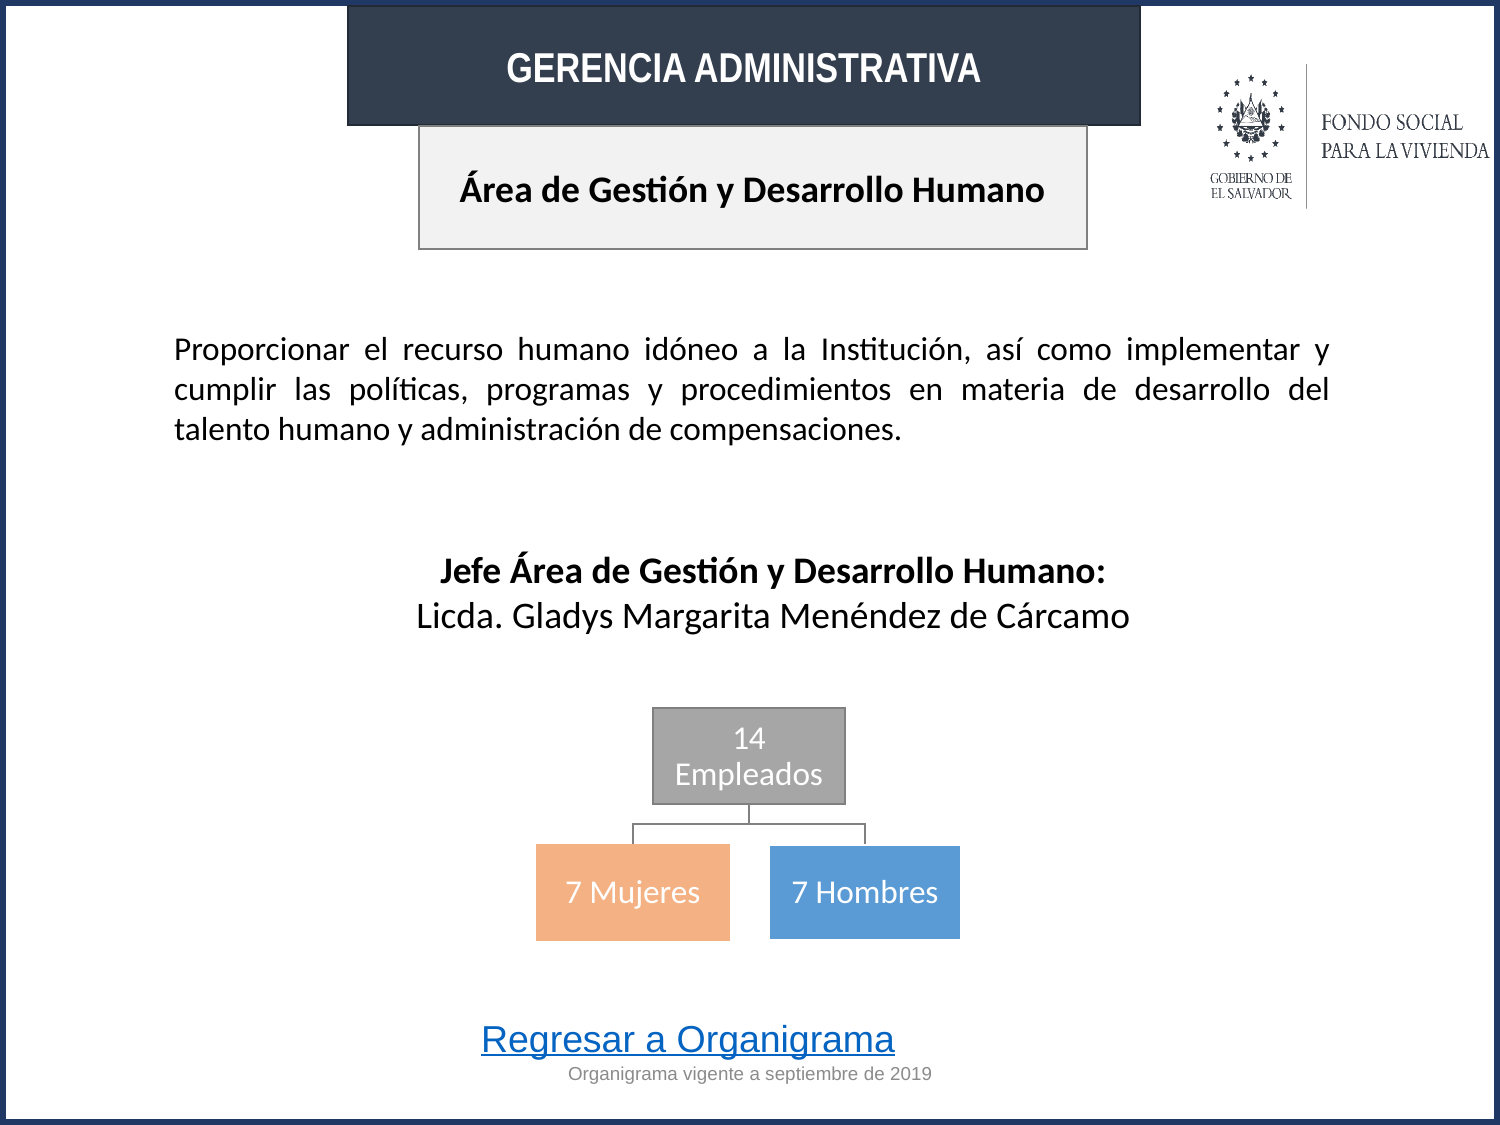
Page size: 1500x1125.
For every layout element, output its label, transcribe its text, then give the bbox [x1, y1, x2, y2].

text_box Área de Gestión y Desarrollo Humano [418, 125, 1088, 250]
text_box Proporcionar el recurso humano idóneo a la Institución, así como implementar y cumplir las políticas, programas y procedimientos en materia de desarrollo del talento humano y administración de compensaciones. [159, 319, 1347, 455]
text_box Regresar a Organigrama [466, 1007, 957, 1067]
footer Organigrama vigente a septiembre de 2019 [496, 1042, 1004, 1103]
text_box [501, 708, 997, 941]
text_box Jefe Área de Gestión y Desarrollo Humano: Licda. Gladys Margarita Menéndez de Cárcamo [383, 538, 1164, 689]
picture [1190, 2, 1498, 304]
text_box GERENCIA ADMINISTRATIVA [347, 5, 1141, 126]
